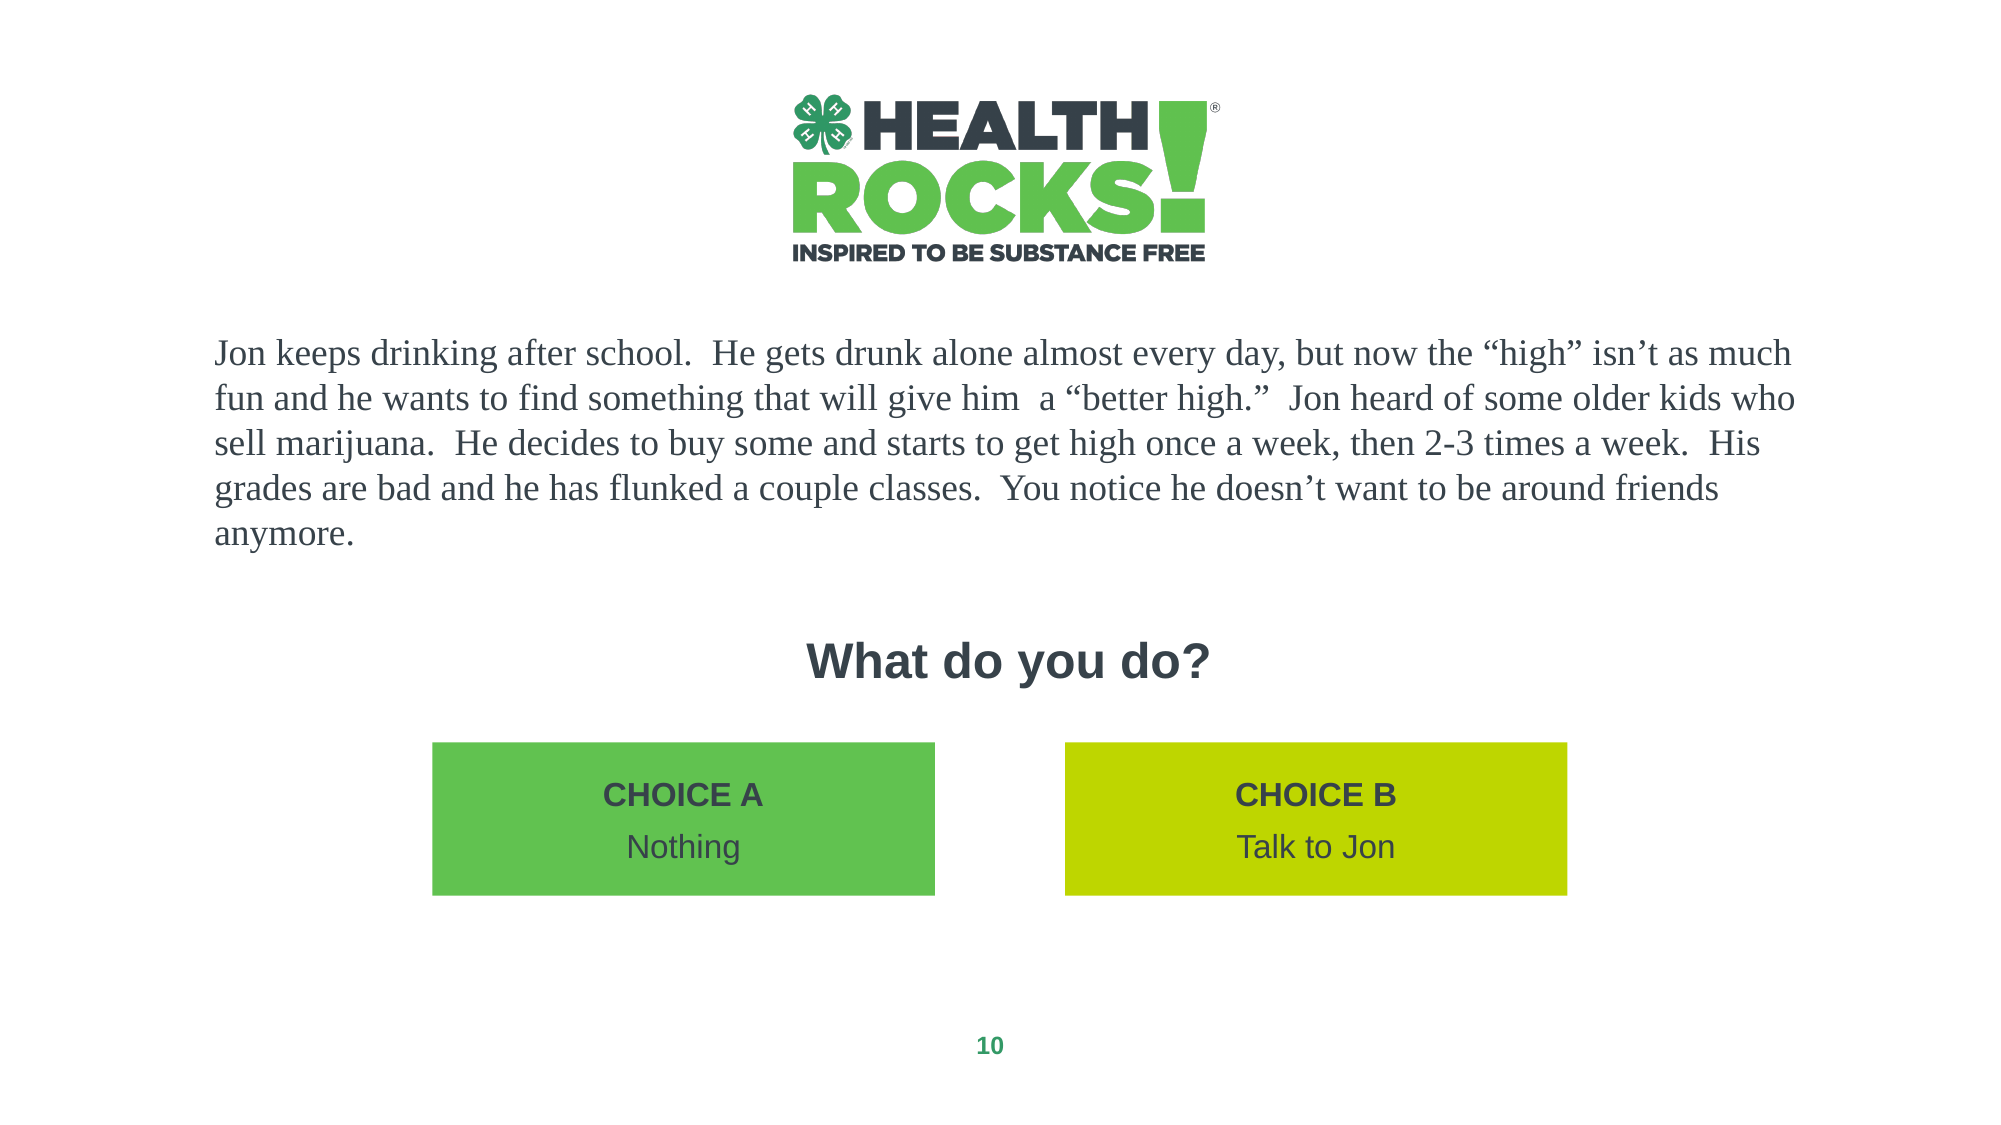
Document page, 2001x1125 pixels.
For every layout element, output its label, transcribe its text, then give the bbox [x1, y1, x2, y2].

text_box Jon keeps drinking after school. He gets drunk alone almost every day, but now the “high” isn’t as much fun and he wants to find something that will give him a “better high.” Jon heard of some older kids who sell marijuana. He decides to buy some and starts to get high once a week, then 2-3 times a week. His grades are bad and he has flunked a couple classes. You notice he doesn’t want to be around friends anymore. [199, 320, 1819, 563]
picture [739, 49, 1261, 307]
text_box What do you do? [199, 621, 1819, 743]
text_box CHOICE A Nothing [432, 743, 935, 896]
slide_number ‹#› [957, 1013, 1023, 1076]
text_box CHOICE B Talk to Jon [1065, 743, 1568, 896]
